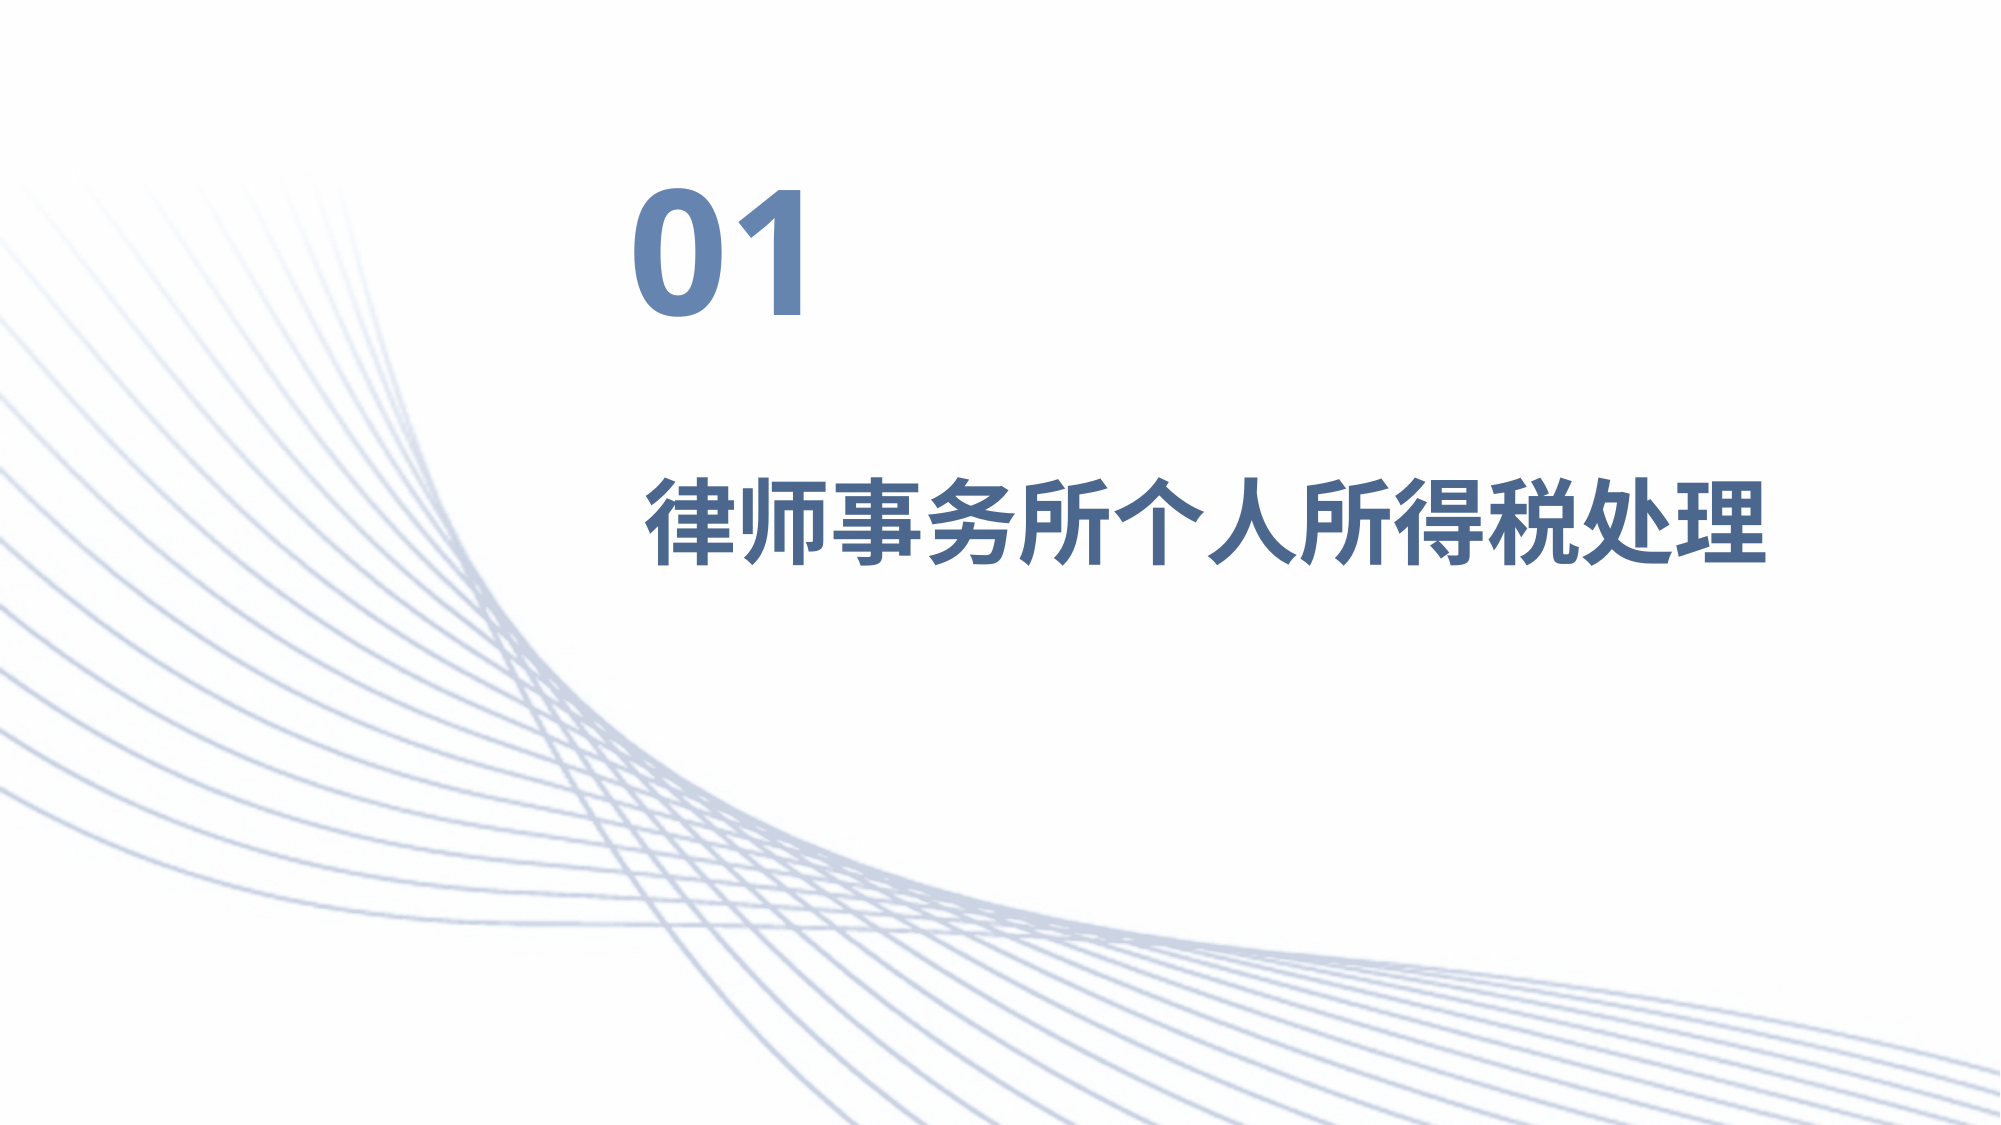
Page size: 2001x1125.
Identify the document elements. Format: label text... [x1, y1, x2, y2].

text_box 律师事务所个人所得税处理 [628, 414, 1883, 711]
picture [0, 0, 2001, 1125]
text_box 01 [617, 175, 1129, 363]
